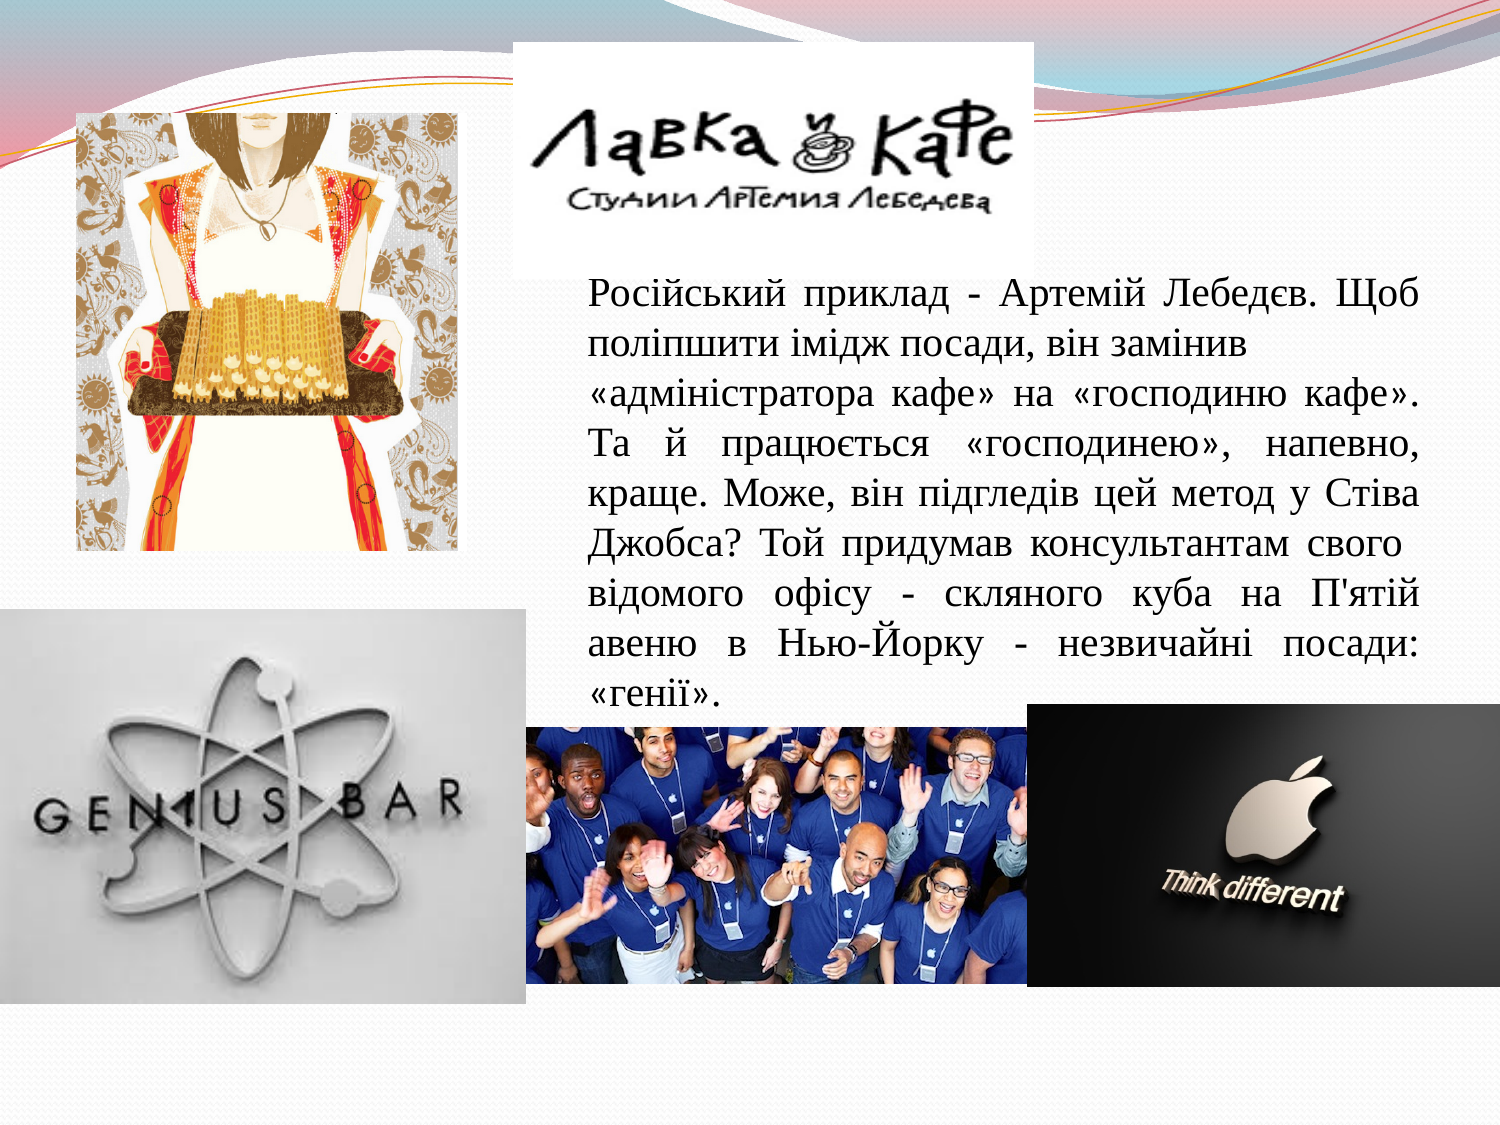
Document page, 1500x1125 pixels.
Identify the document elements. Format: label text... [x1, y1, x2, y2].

picture [529, 727, 1022, 984]
picture [1027, 703, 1500, 987]
text_box Російський приклад - Артемій Лебедєв. Щоб поліпшити імідж посади, він замінив «адміністратора кафе» на «господиню кафе». Та й працюється «господинею», напевно, краще. Може, він підгледів цей метод у Стіва Джобса? Той придумав консультантам свого відомого офісу - скляного куба на П'ятій авеню в Нью-Йорку - незвичайні посади: «генії». [572, 257, 1436, 723]
picture [0, 609, 526, 1004]
picture [76, 113, 467, 551]
picture [513, 42, 1034, 280]
